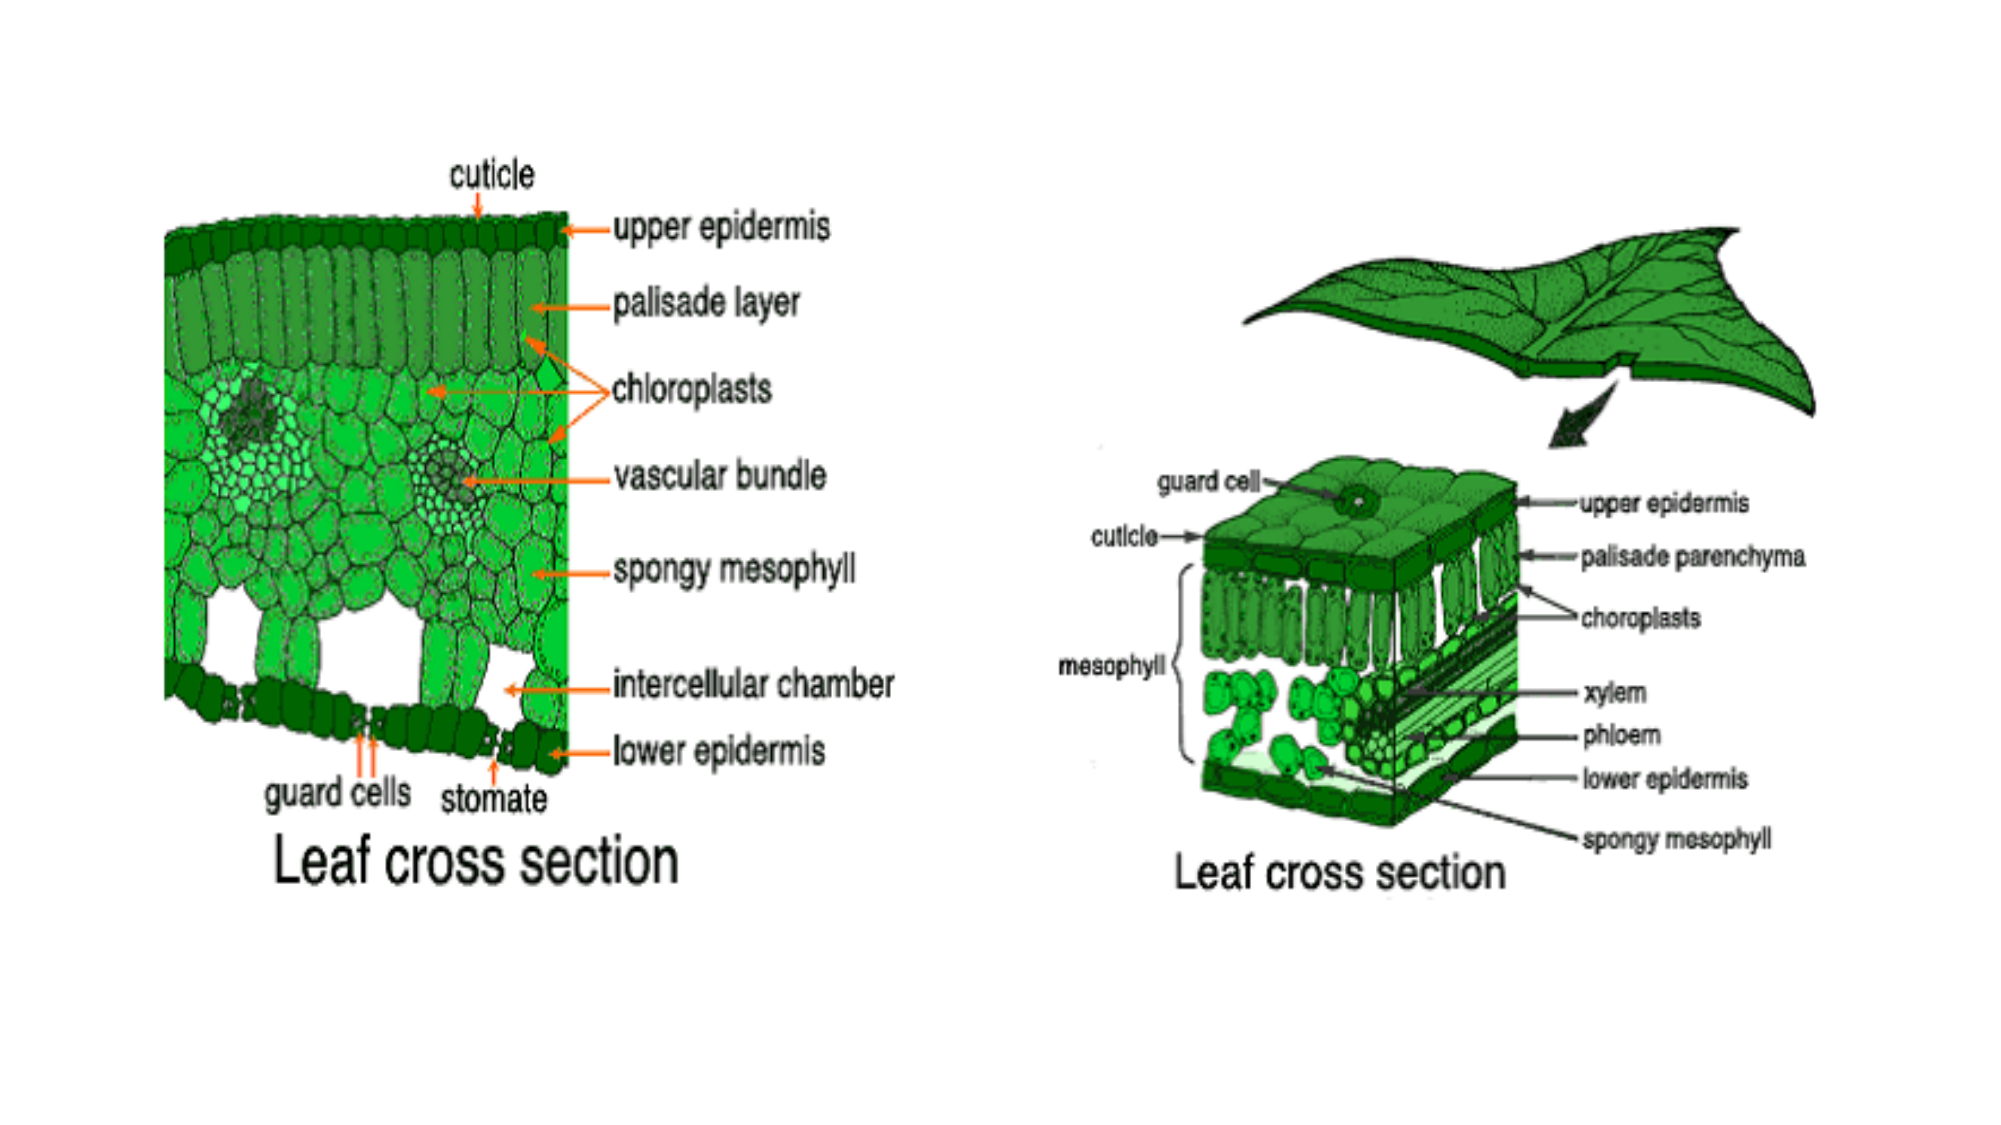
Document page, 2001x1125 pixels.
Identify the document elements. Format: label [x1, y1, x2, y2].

picture [1029, 191, 1869, 918]
picture [131, 135, 927, 918]
